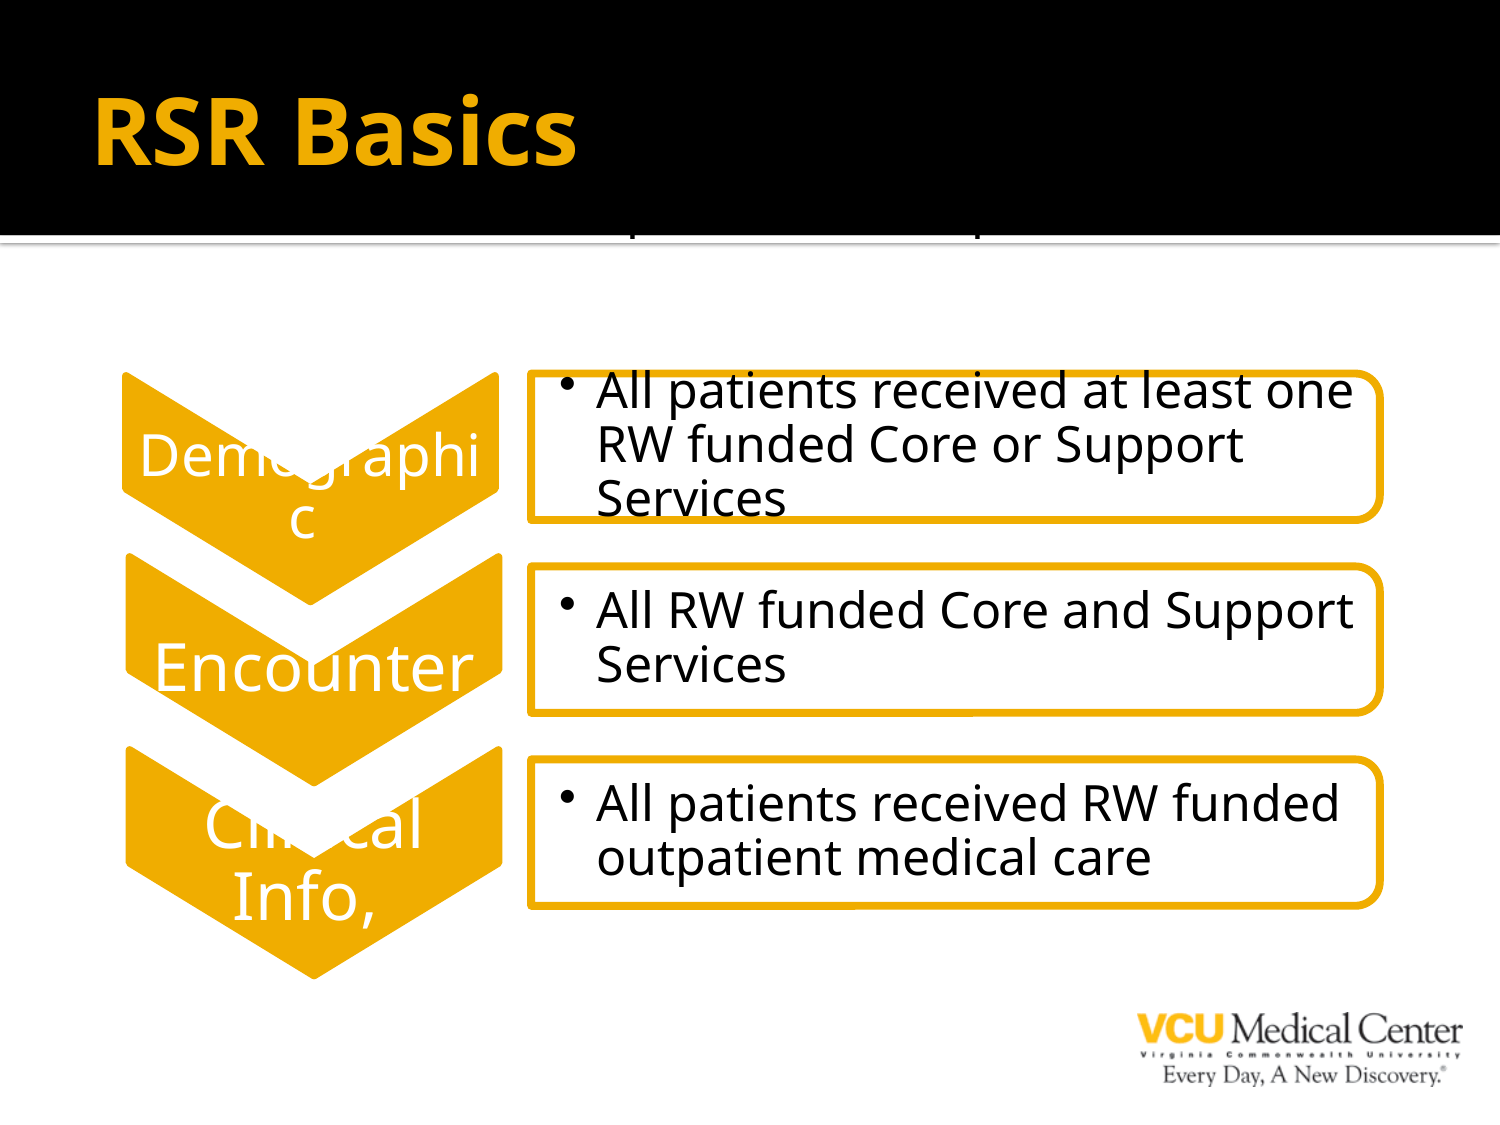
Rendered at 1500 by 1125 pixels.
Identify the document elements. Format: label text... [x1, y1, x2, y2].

title RSR Basics [75, 25, 1425, 231]
list Client Level Data Report Data Components: [134, 162, 1369, 361]
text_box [76, 363, 1402, 976]
picture [1137, 1012, 1463, 1087]
